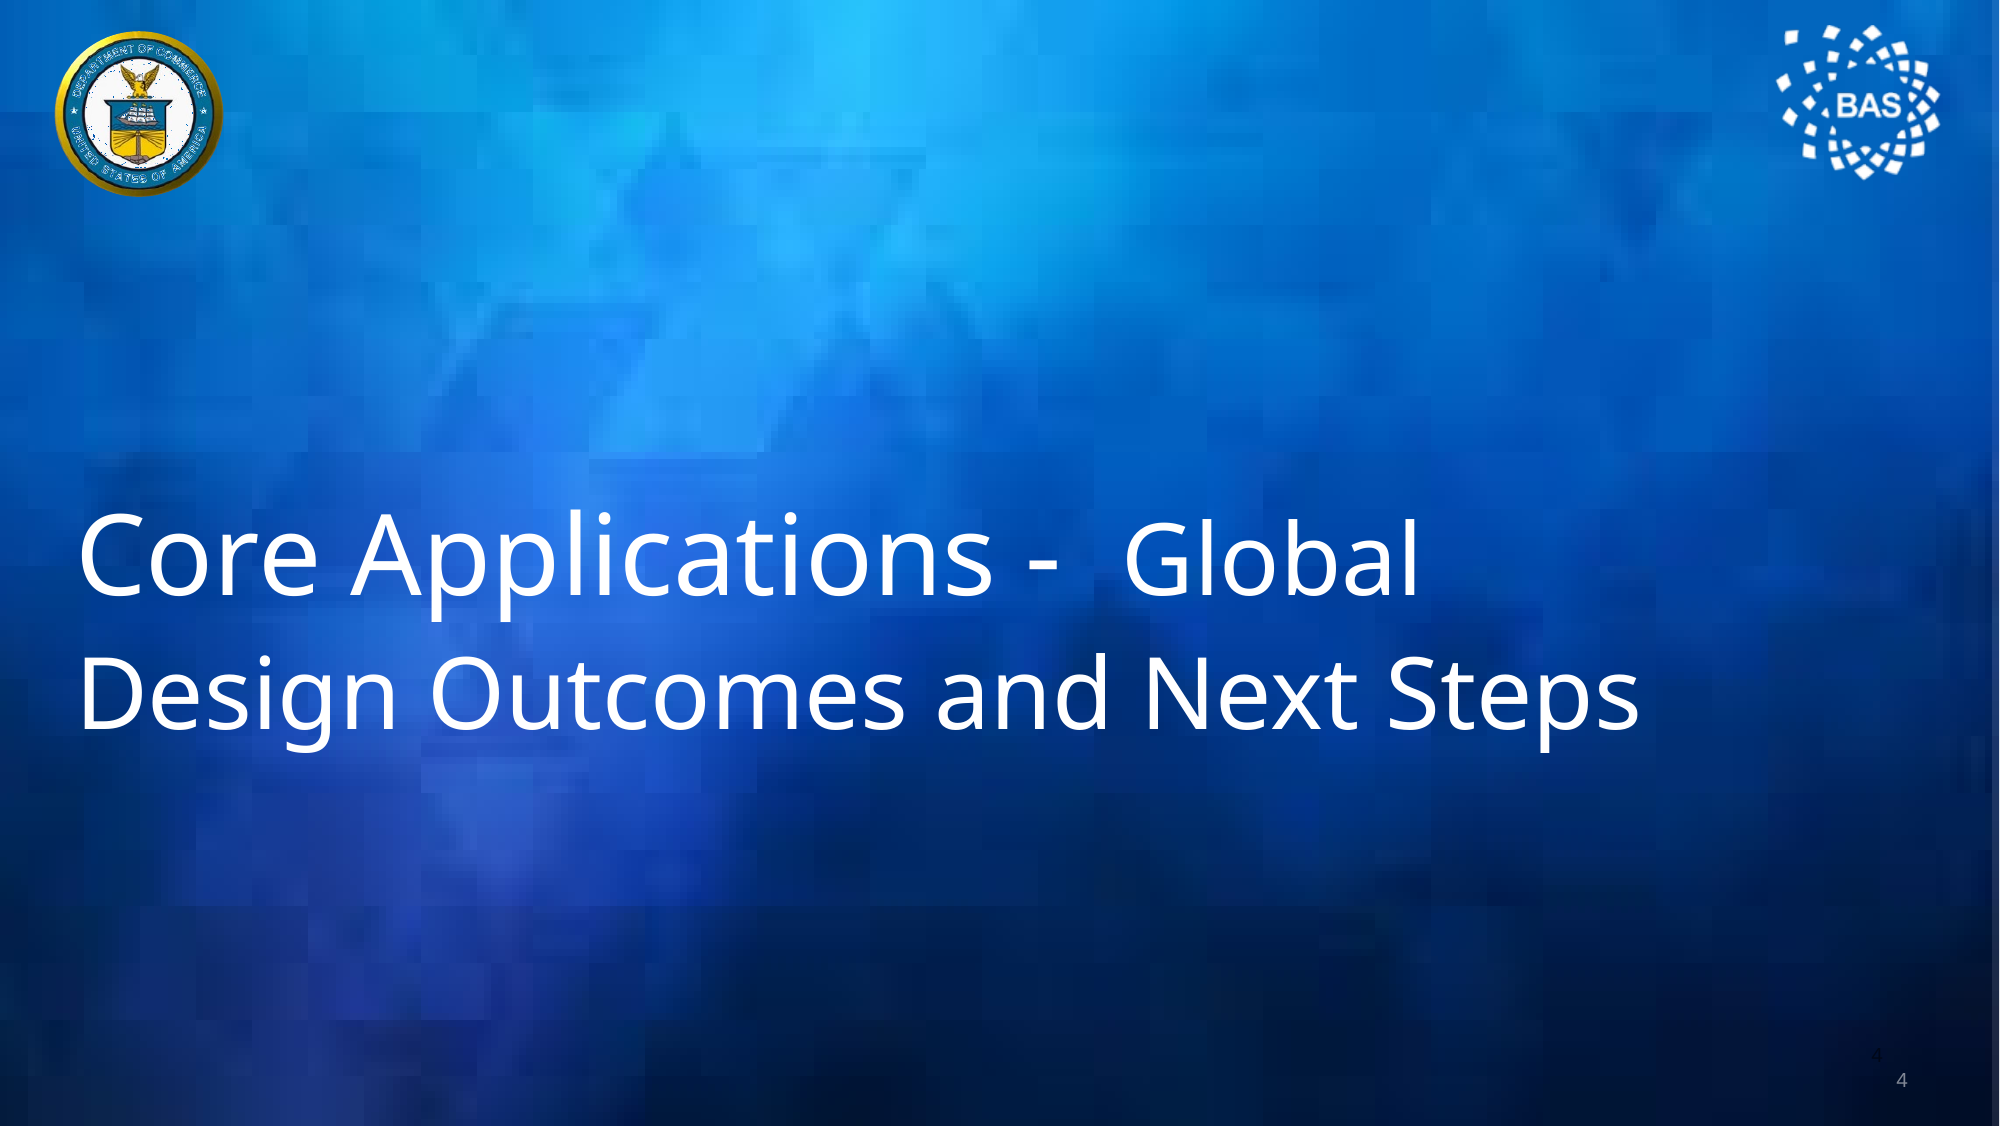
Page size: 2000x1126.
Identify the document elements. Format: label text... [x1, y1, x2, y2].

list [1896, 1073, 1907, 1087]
list Core Applications - Global Design Outcomes and Next Steps [75, 469, 1665, 842]
picture [0, 0, 2000, 1126]
